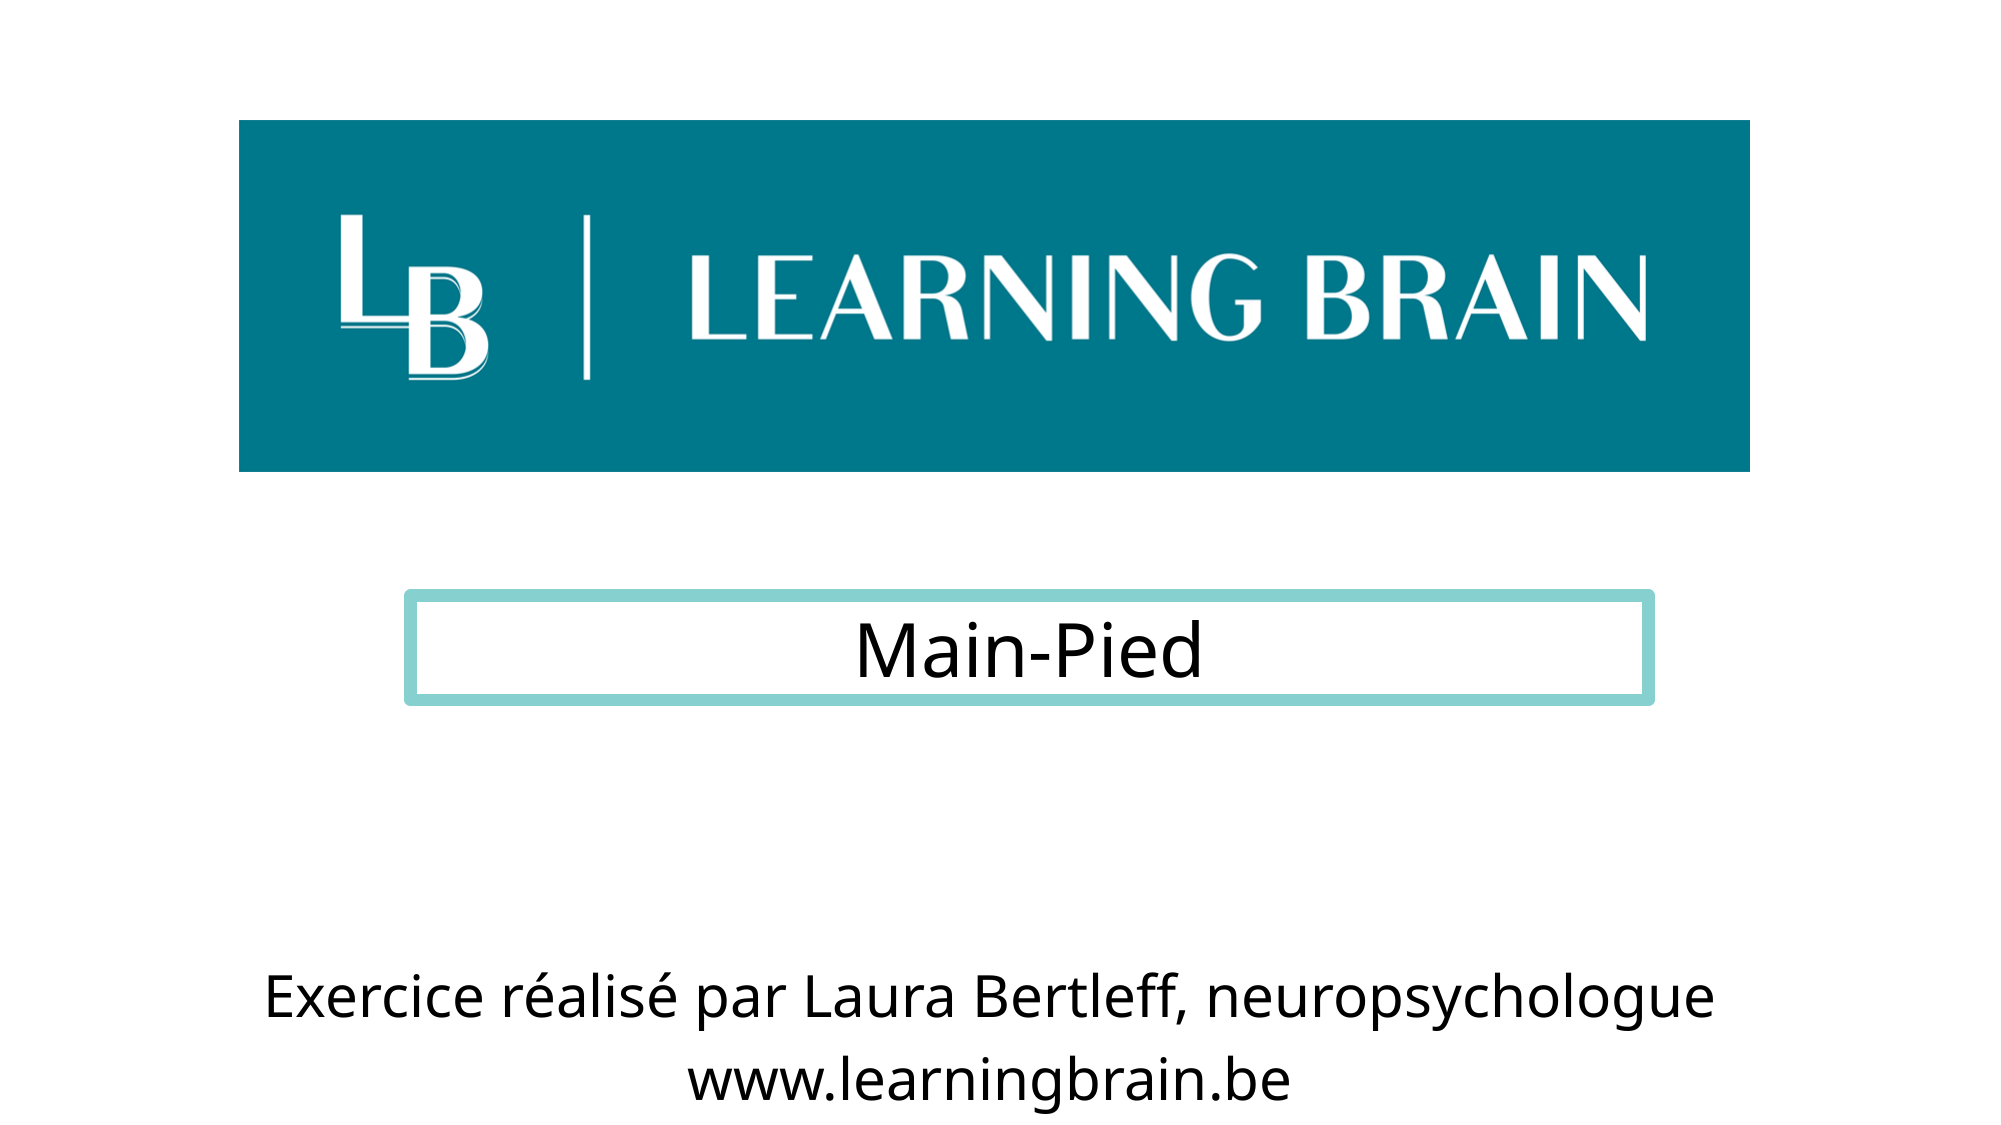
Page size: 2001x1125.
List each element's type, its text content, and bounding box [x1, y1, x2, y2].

subtitle Exercice réalisé par Laura Bertleff, neuropsychologue www.learningbrain.be [239, 878, 1740, 1125]
picture [239, 120, 1750, 472]
text_box Main-Pied [410, 595, 1649, 701]
